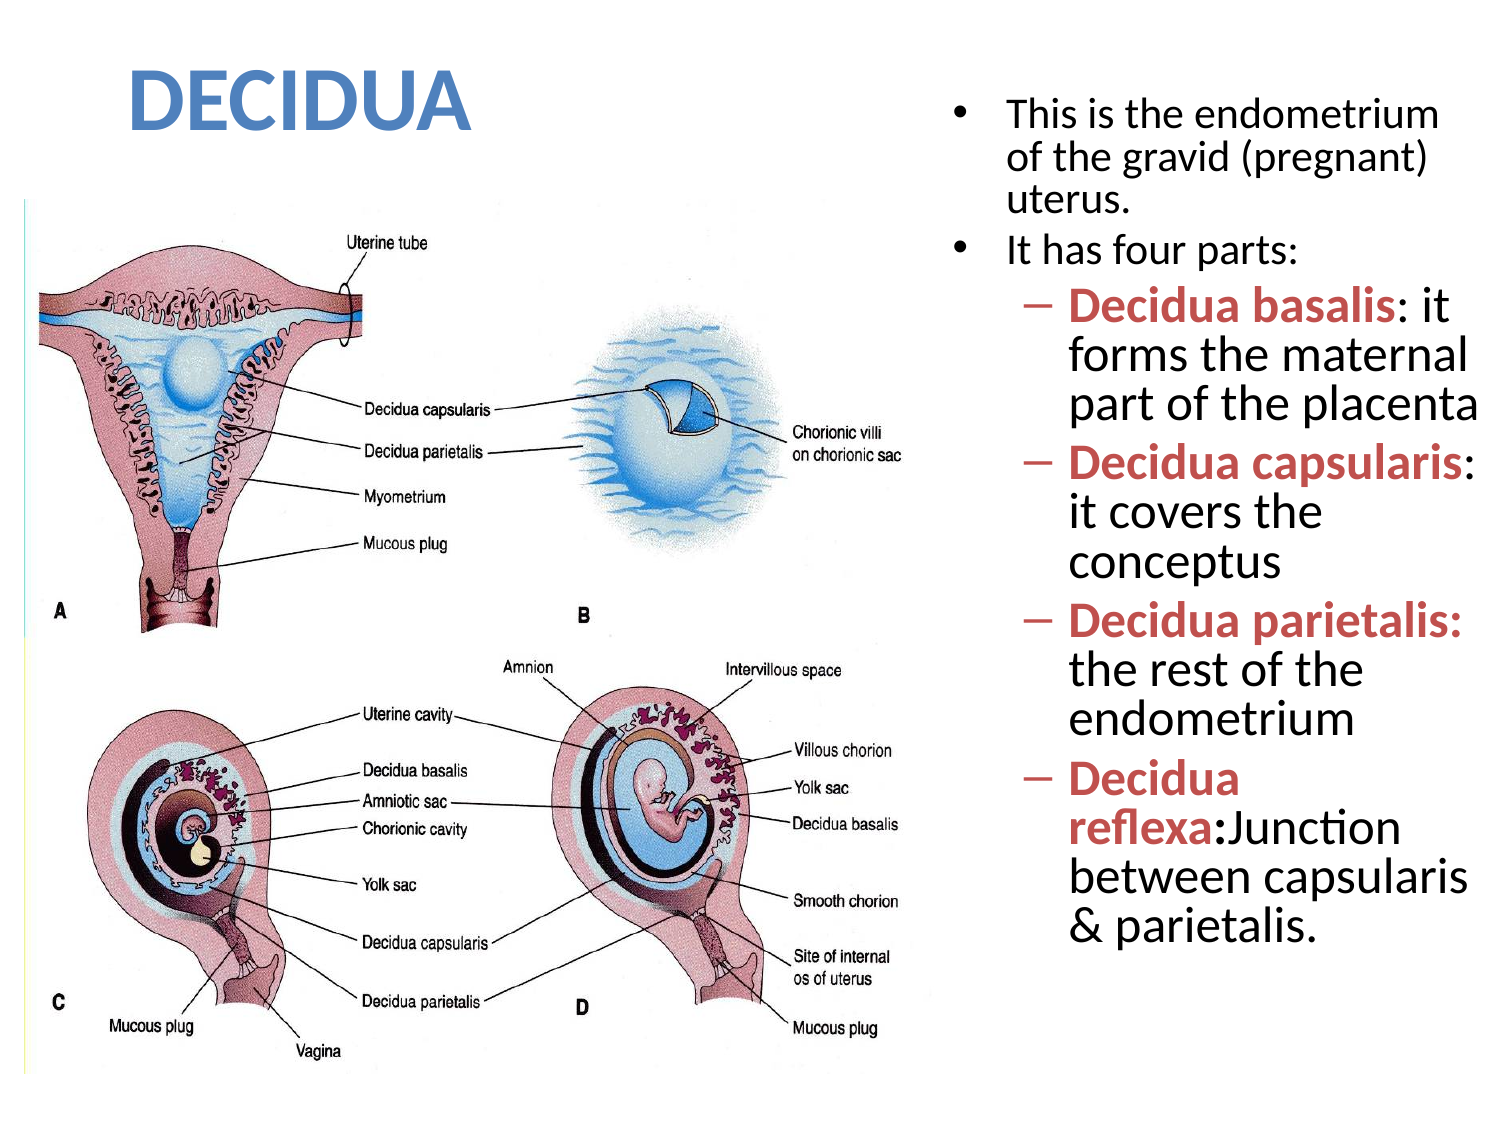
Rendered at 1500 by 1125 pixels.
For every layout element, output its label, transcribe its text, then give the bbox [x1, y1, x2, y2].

title DECIDUA [99, 0, 500, 188]
list This is the endometrium of the gravid (pregnant) uterus. It has four parts: Decidua basalis: it forms the maternal part of the placenta Decidua capsularis: it covers the conceptus Decidua parietalis: the rest of the endometrium Decidua reflexa:Junction between capsularis & parietalis. [937, 87, 1500, 988]
picture [24, 199, 934, 1075]
